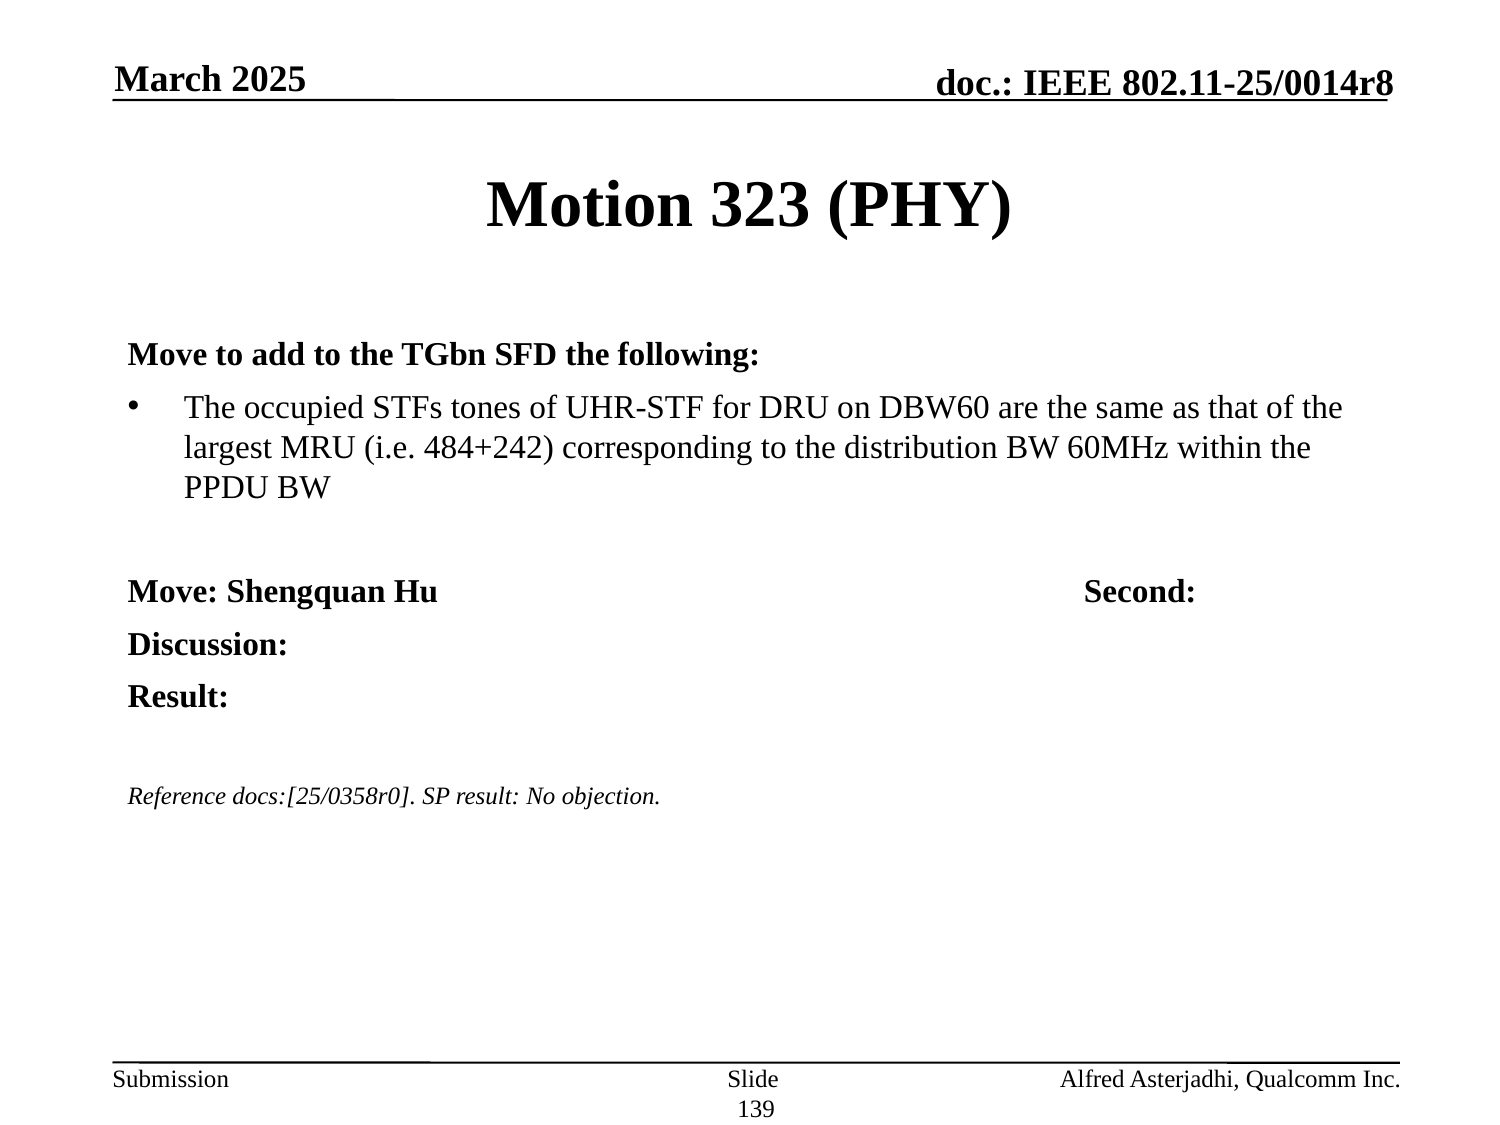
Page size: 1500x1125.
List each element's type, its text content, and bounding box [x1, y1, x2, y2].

list Move to add to the TGbn SFD the following: The occupied STFs tones of UHR-STF for DRU on DBW60 are the same as that of the largest MRU (i.e. 484+242) corresponding to the distribution BW 60MHz within the PPDU BW Move: Shengquan Hu Second: Discussion: Result: Reference docs:[25/0358r0]. SP result: No objection. [112, 324, 1388, 1063]
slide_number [114, 54, 423, 100]
slide_number Slide 139 [712, 1061, 800, 1123]
title Motion 323 (PHY) [112, 112, 1388, 288]
footer Alfred Asterjadhi, Qualcomm Inc. [878, 1061, 1402, 1093]
